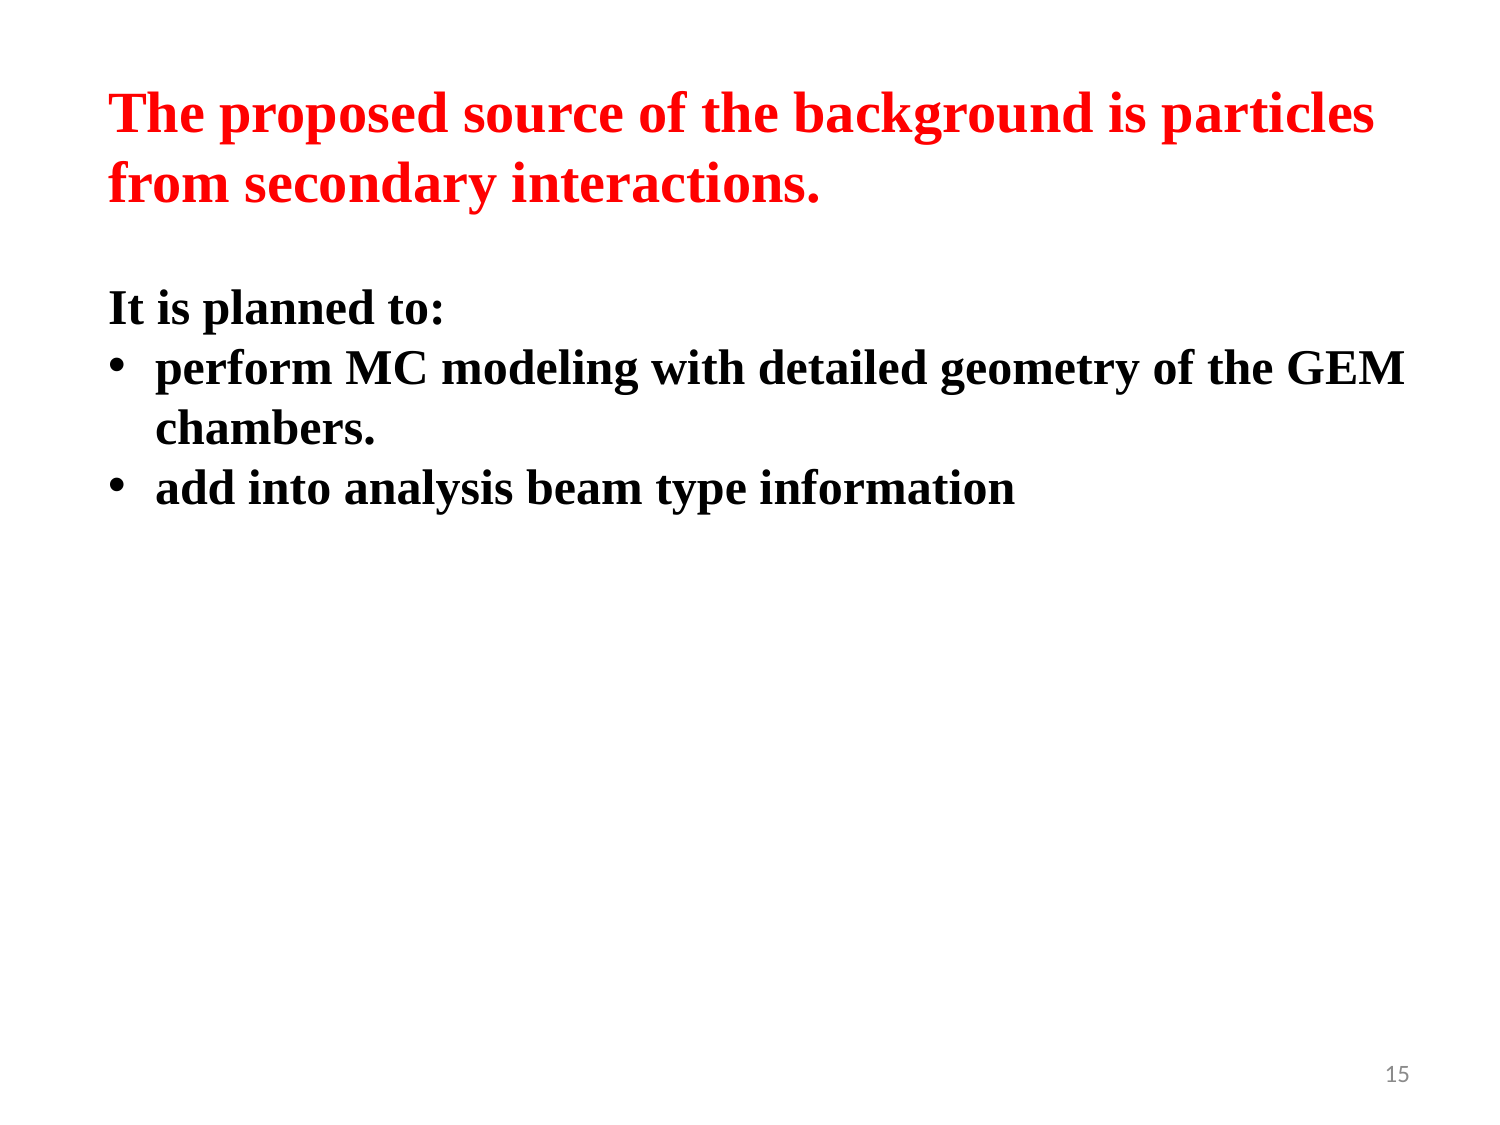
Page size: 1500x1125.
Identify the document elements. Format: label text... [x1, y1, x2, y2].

text_box It is planned to: perform MC modeling with detailed geometry of the GEM chambers. add into analysis beam type information [93, 267, 1424, 567]
text_box The proposed source of the background is particles from secondary interactions. [93, 66, 1405, 221]
slide_number 15 [1074, 1042, 1425, 1103]
